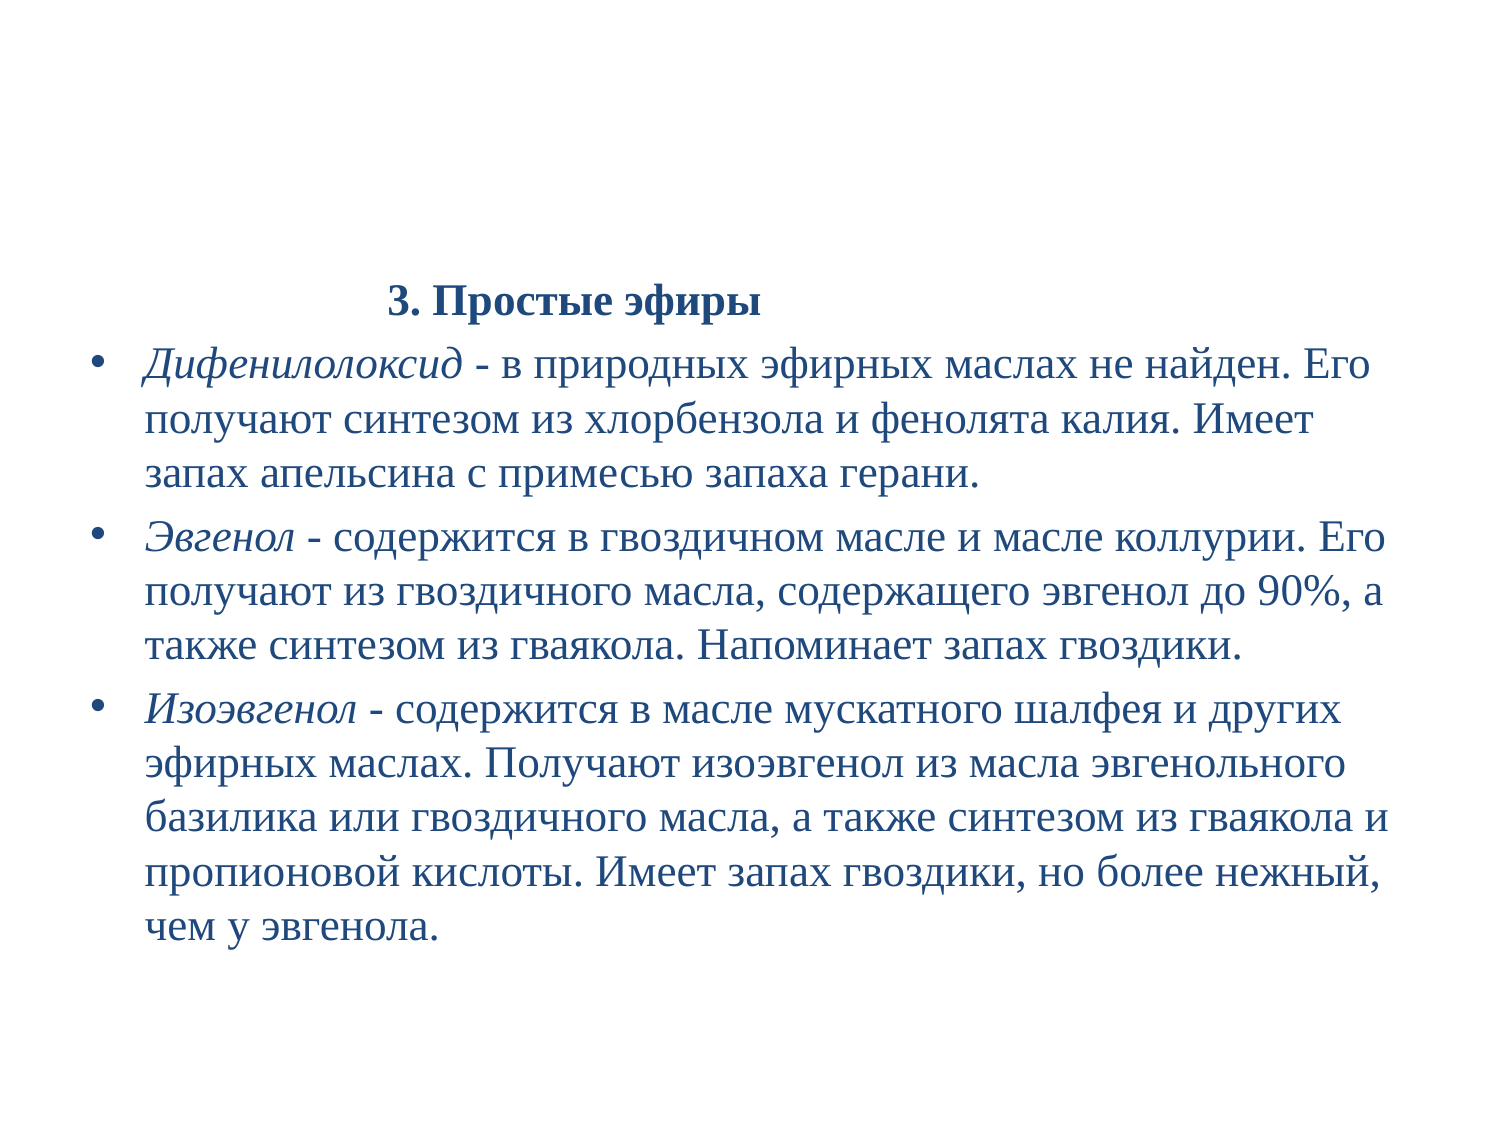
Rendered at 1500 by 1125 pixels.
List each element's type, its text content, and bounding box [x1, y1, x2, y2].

list 3. Простые эфиры Дифенилолоксид - в природных эфирных маслах не найден. Его получают синтезом из хлорбензола и фенолята калия. Имеет запах апельсина с примесью запаха герани. Эвгенол - содержится в гвоздичном масле и масле коллурии. Его получают из гвоздичного масла, содержащего эвгенол до 90%, а также синтезом из гваякола. Напоминает запах гвоздики. Изоэвгенол - содержится в масле мускатного шалфея и других эфирных маслах. Получают изоэвгенол из масла эвгенольного базилика или гвоздичного масла, а также синтезом из гваякола и пропионовой кислоты. Имеет запах гвоздики, но более нежный, чем у эвгенола. [75, 262, 1425, 1005]
